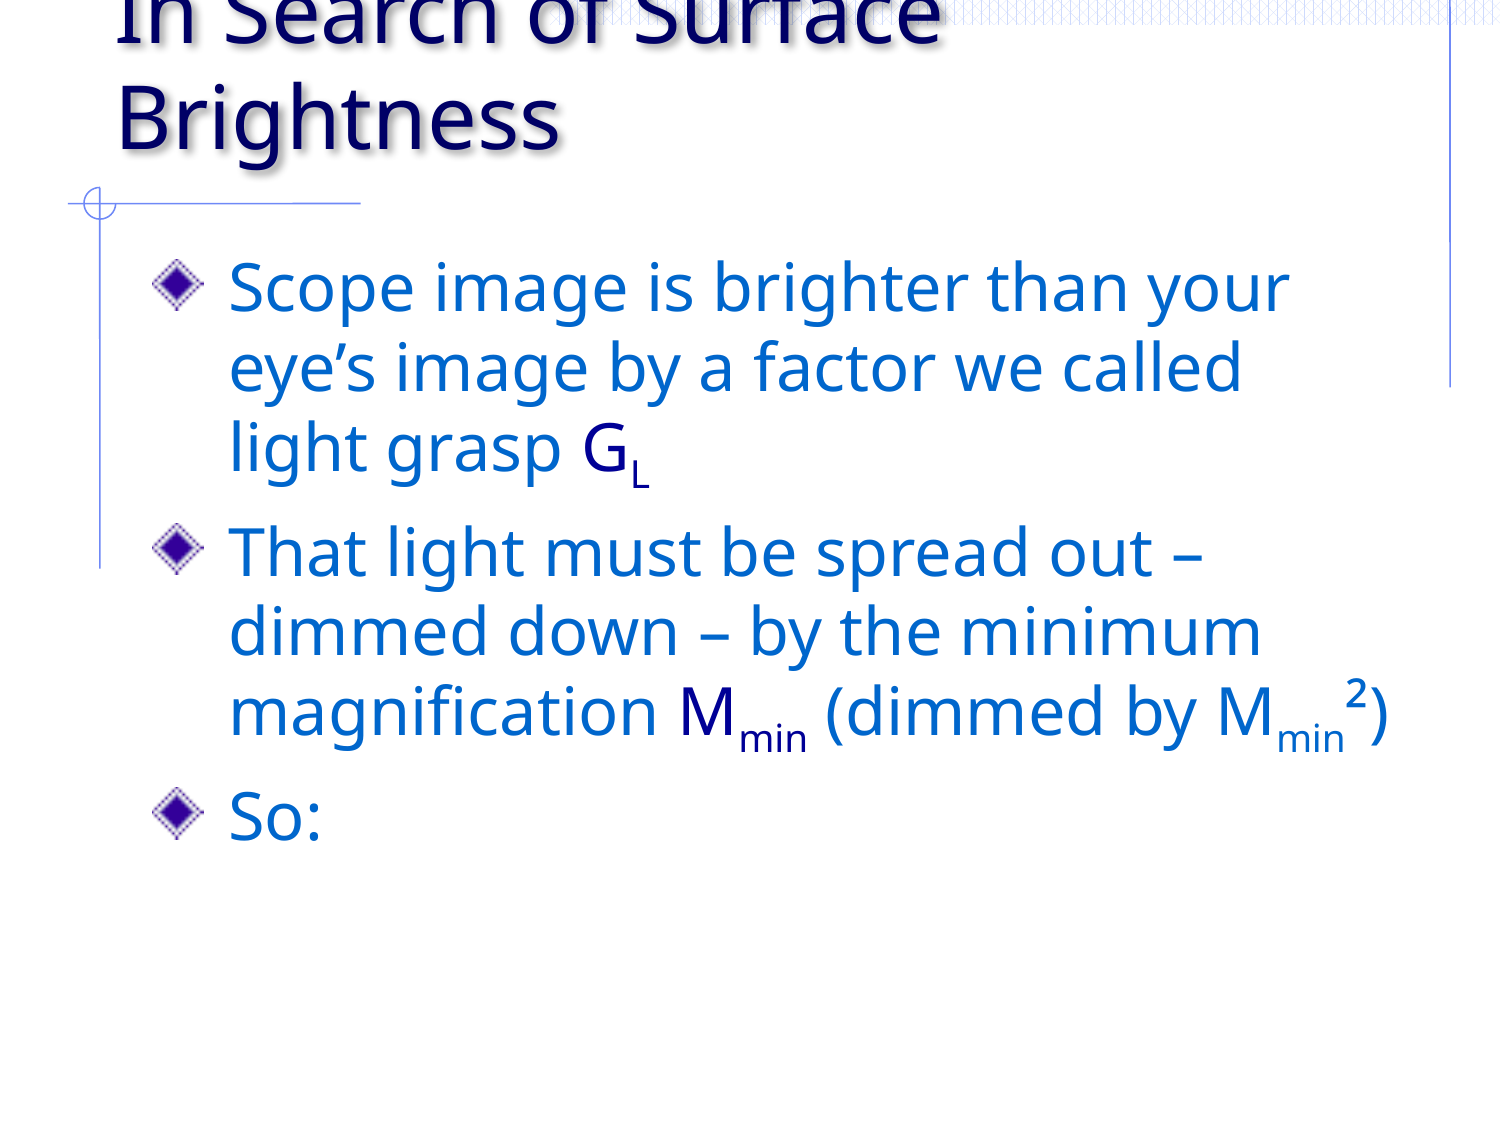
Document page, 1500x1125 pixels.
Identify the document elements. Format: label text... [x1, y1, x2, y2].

picture [152, 523, 204, 575]
picture [152, 787, 204, 840]
title In Search of Surface Brightness [99, 50, 1375, 175]
picture [152, 259, 204, 311]
